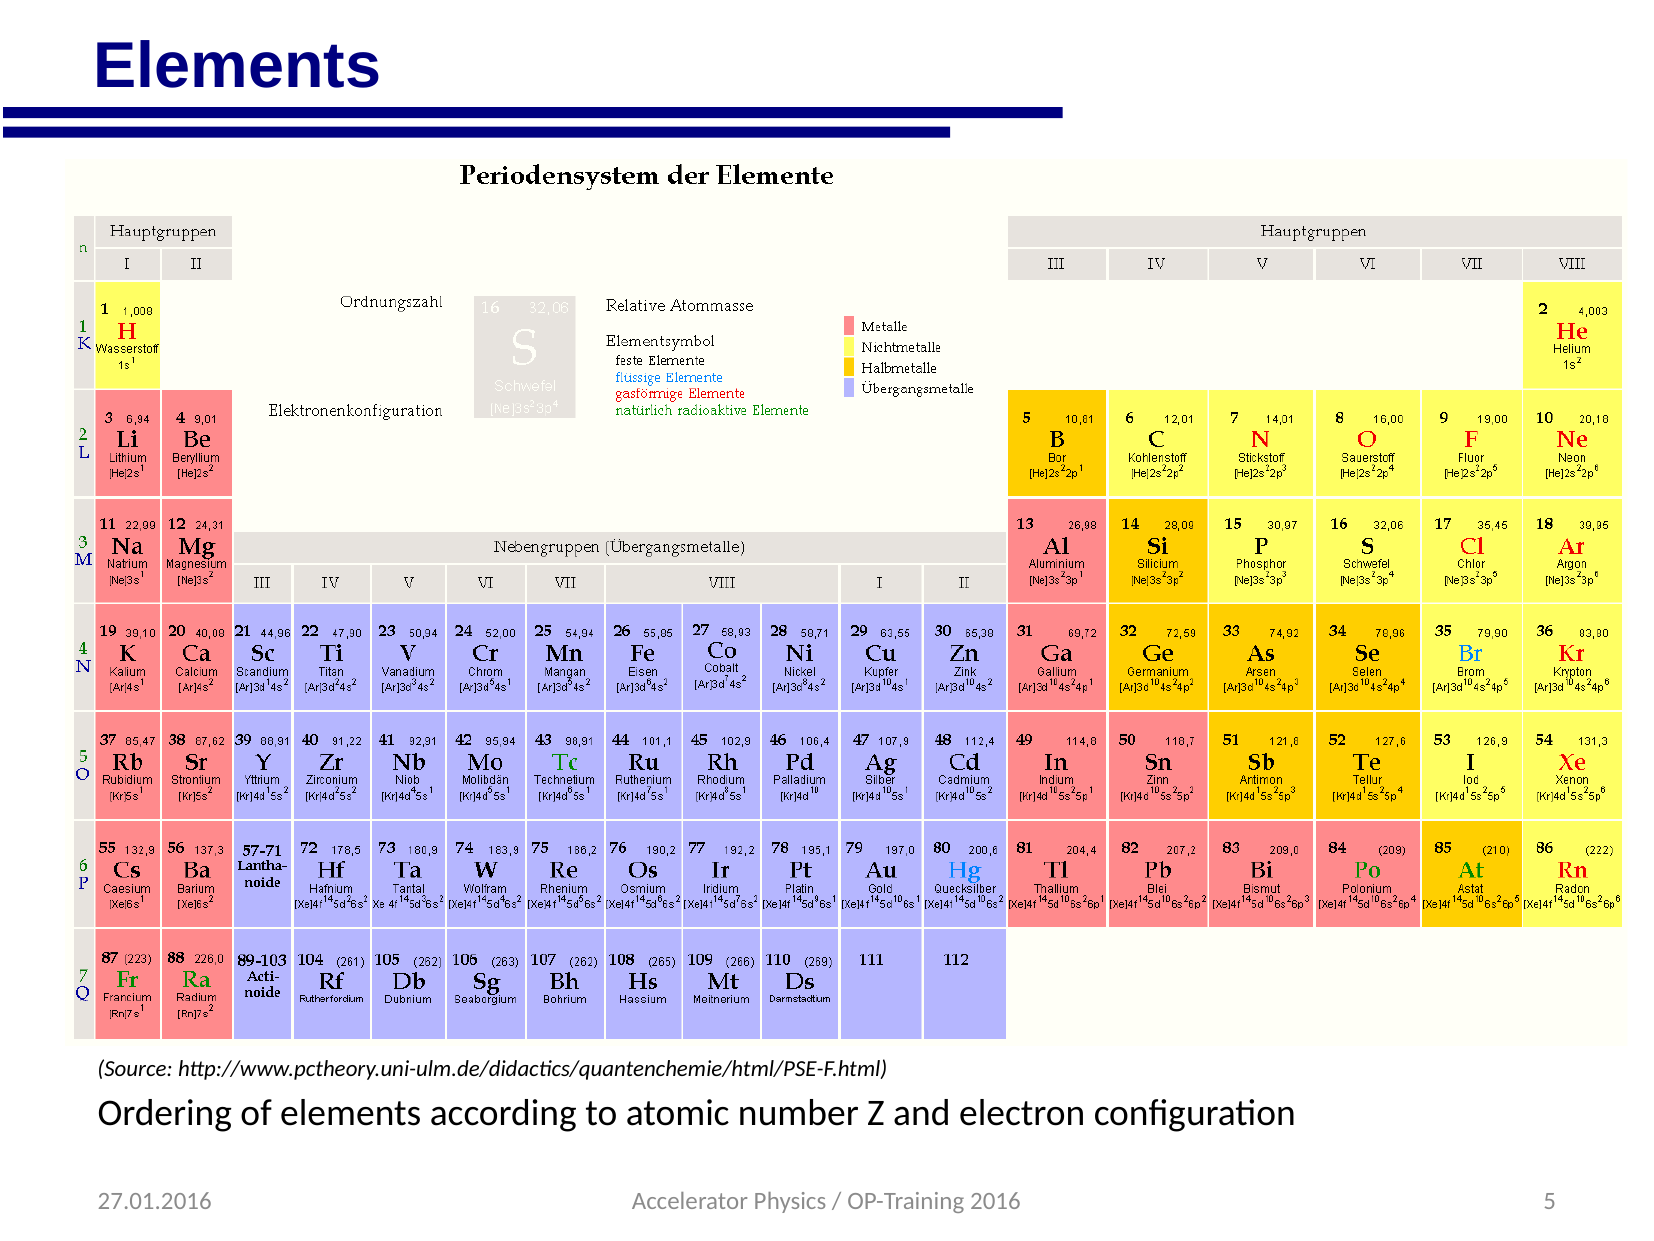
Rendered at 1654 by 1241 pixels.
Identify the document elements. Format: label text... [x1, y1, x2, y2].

footer Accelerator Physics / OP-Training 2016 [565, 1183, 1089, 1216]
text_box (Source: http://www.pctheory.uni-ulm.de/didactics/quantenchemie/html/PSE-F.html) [82, 1055, 910, 1089]
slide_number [82, 1183, 469, 1216]
title Elements [70, 0, 1229, 124]
slide_number 5 [1185, 1183, 1572, 1216]
picture [64, 159, 1628, 1046]
text_box Ordering of elements according to atomic number Z and electron configuration [82, 1080, 1524, 1141]
